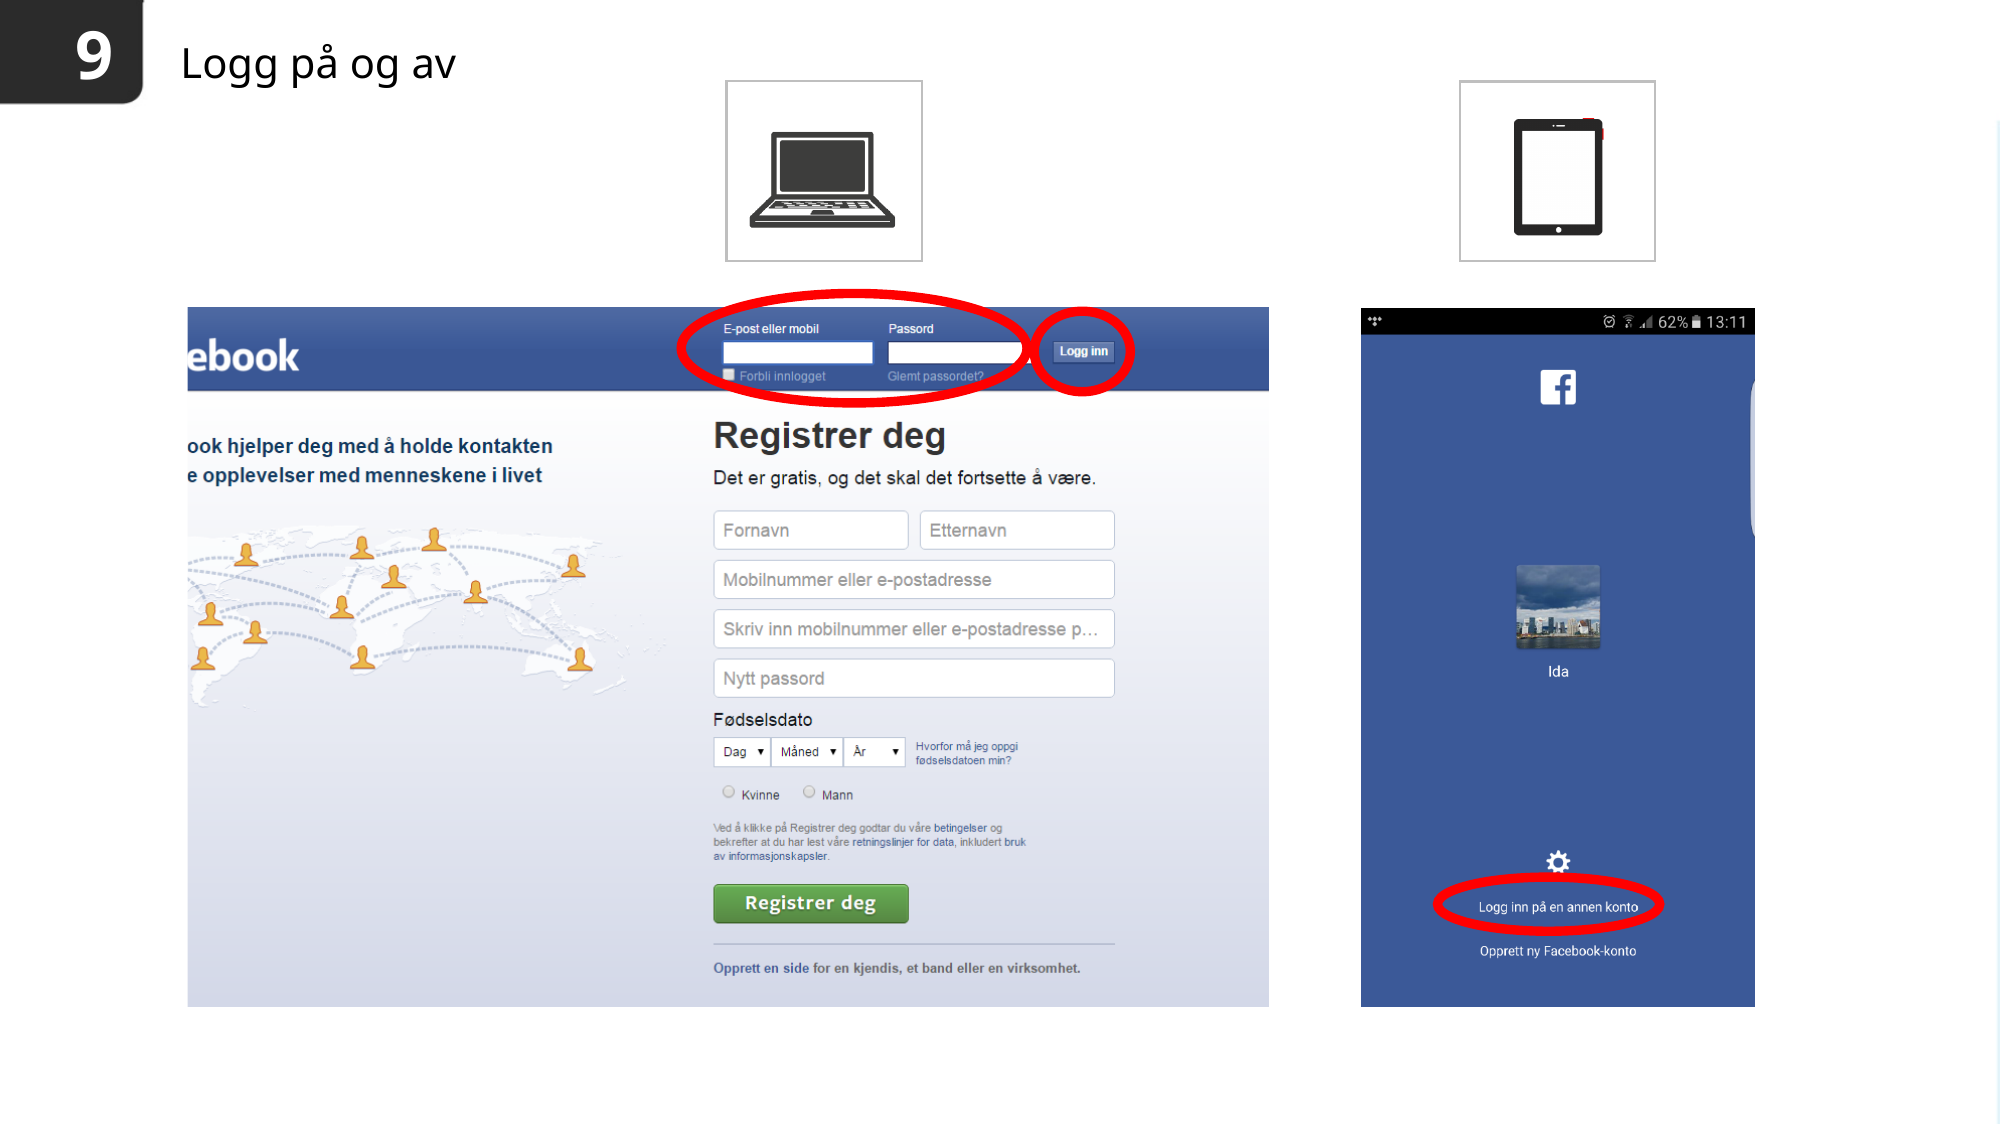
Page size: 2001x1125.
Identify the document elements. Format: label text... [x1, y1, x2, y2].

text_box [736, 292, 972, 307]
text_box [725, 80, 923, 262]
picture [0, 0, 2000, 1124]
title Logg på og av [188, 34, 1864, 95]
text_box [1459, 80, 1656, 262]
text_box 9 [60, 20, 188, 95]
